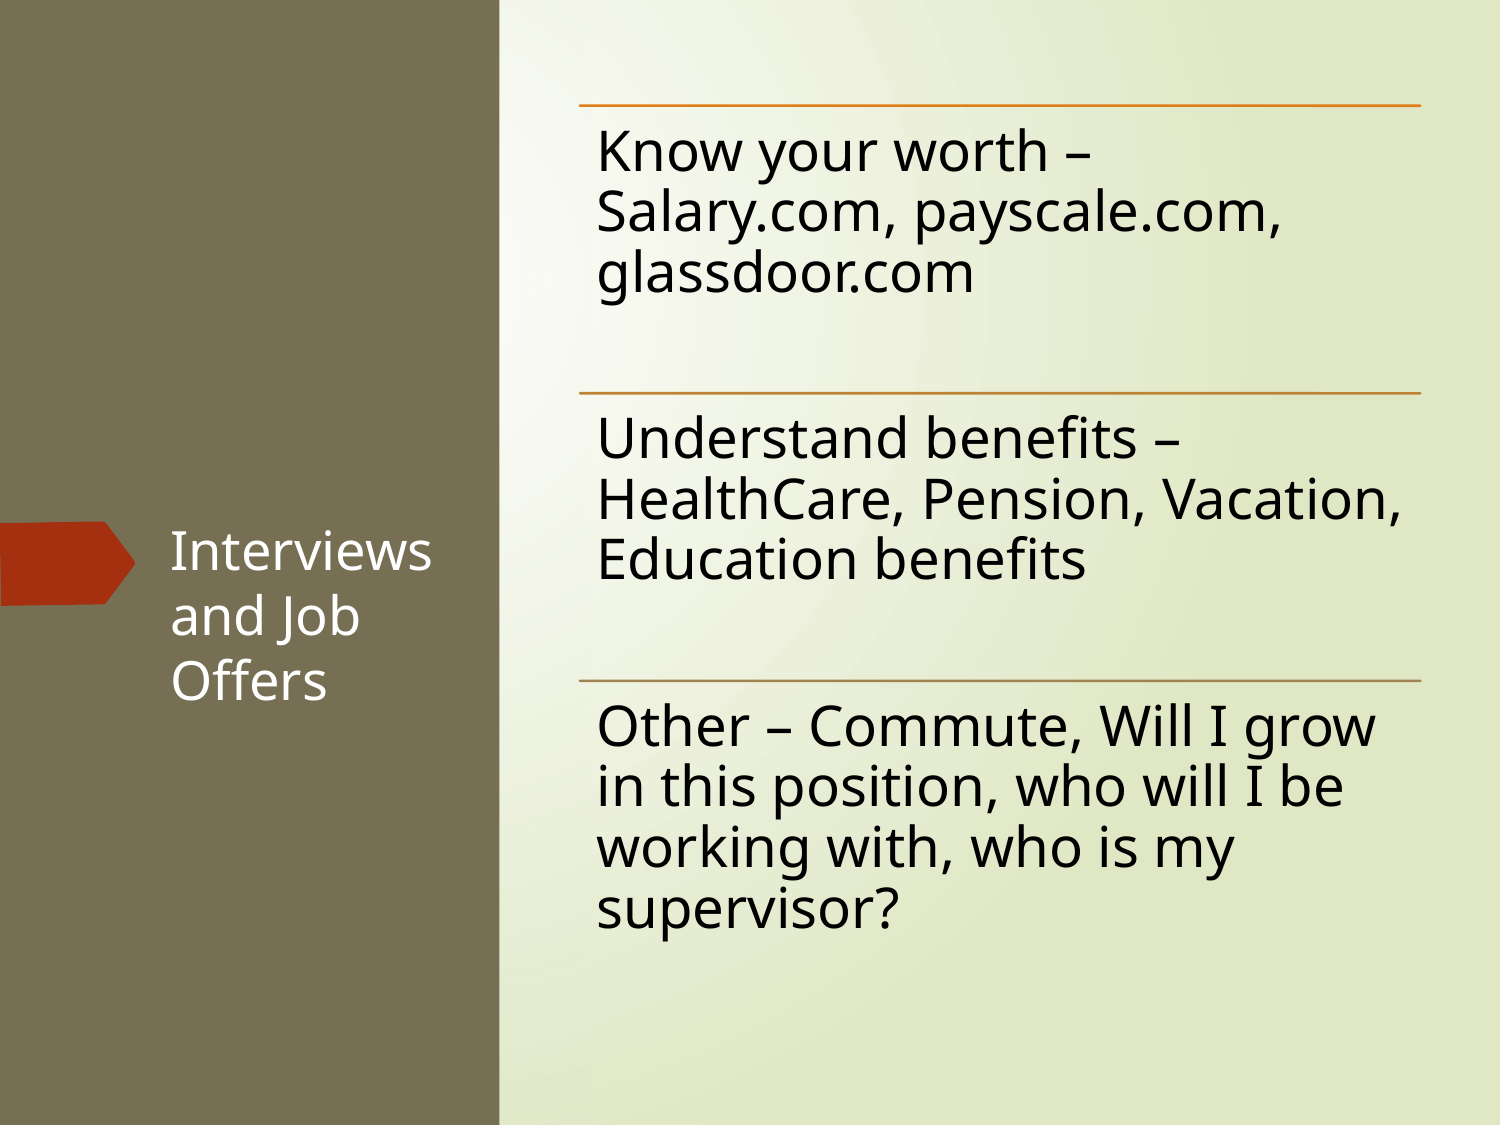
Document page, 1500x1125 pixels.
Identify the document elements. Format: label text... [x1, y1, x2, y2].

text_box [0, 521, 136, 606]
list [579, 104, 1421, 970]
text_box [589, 0, 1500, 1125]
text_box [0, 0, 501, 1125]
title Interviews and Job Offers [155, 508, 457, 1006]
